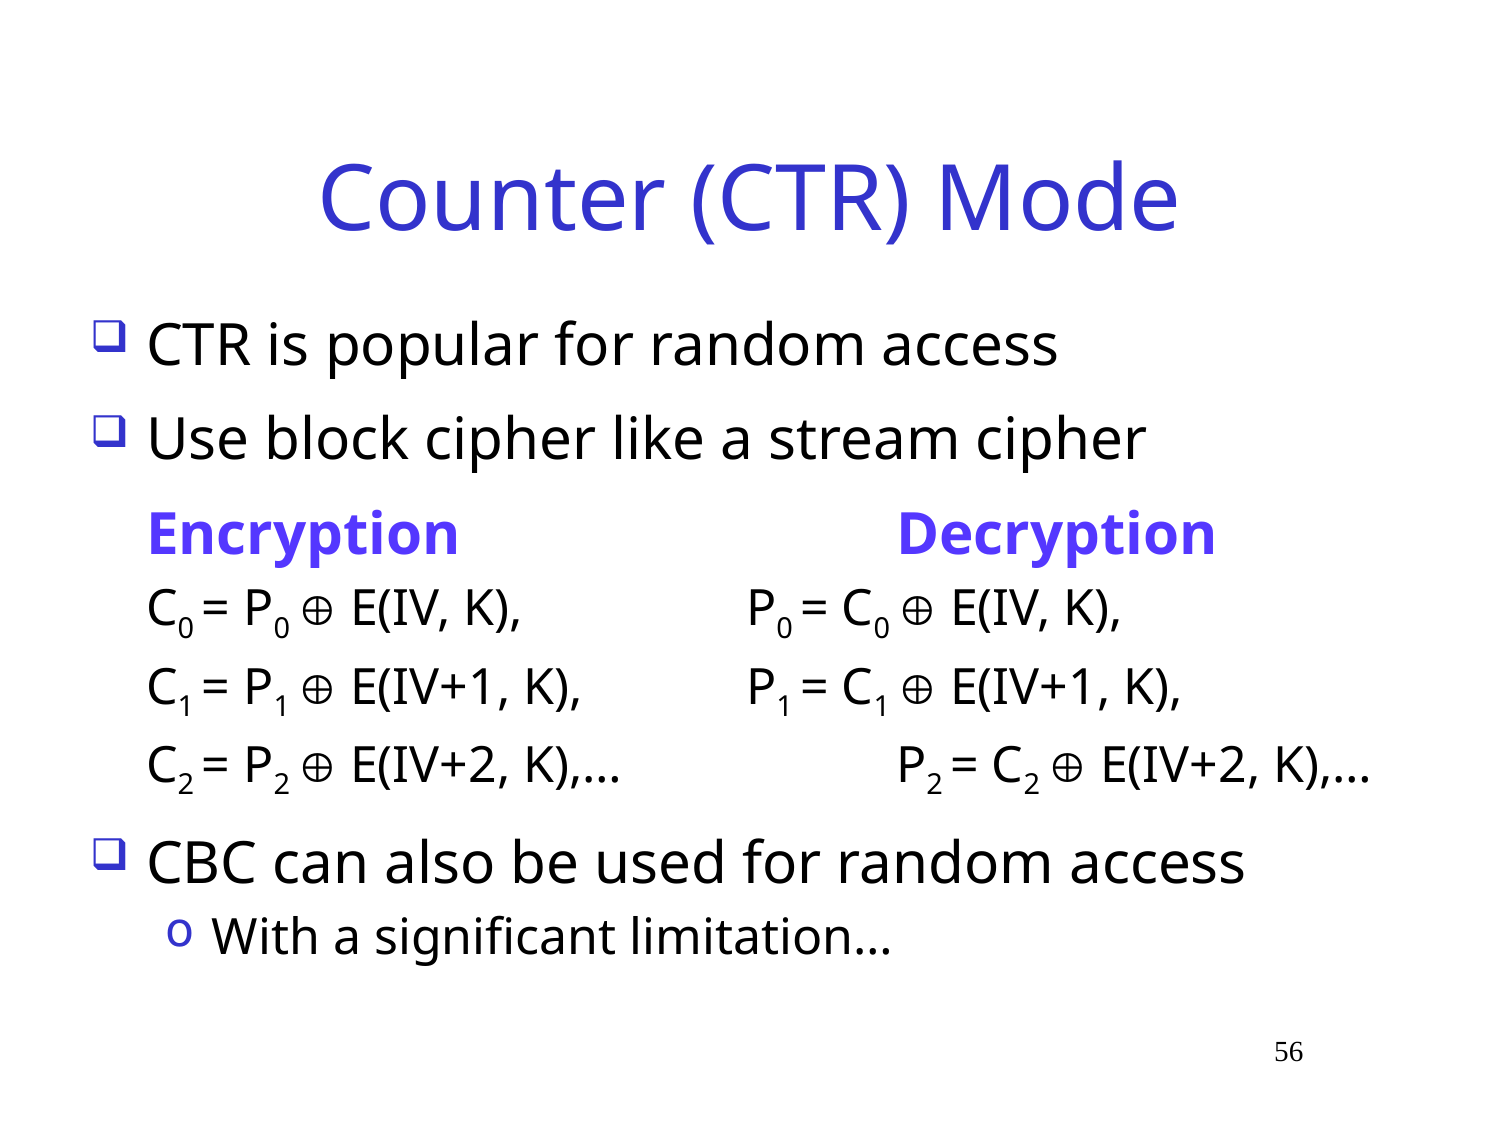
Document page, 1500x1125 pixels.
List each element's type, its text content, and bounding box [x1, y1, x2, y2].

list CTR is popular for random access Use block cipher like a stream cipher Encryption Decryption C0 = P0  E(IV, K), P0 = C0  E(IV, K), C1 = P1  E(IV+1, K), P1 = C1  E(IV+1, K), C2 = P2  E(IV+2, K),… P2 = C2  E(IV+2, K),… CBC can also be used for random access With a significant limitation… [74, 299, 1388, 988]
title Counter (CTR) Mode [112, 99, 1388, 288]
footer 56 [112, 1024, 1401, 1101]
